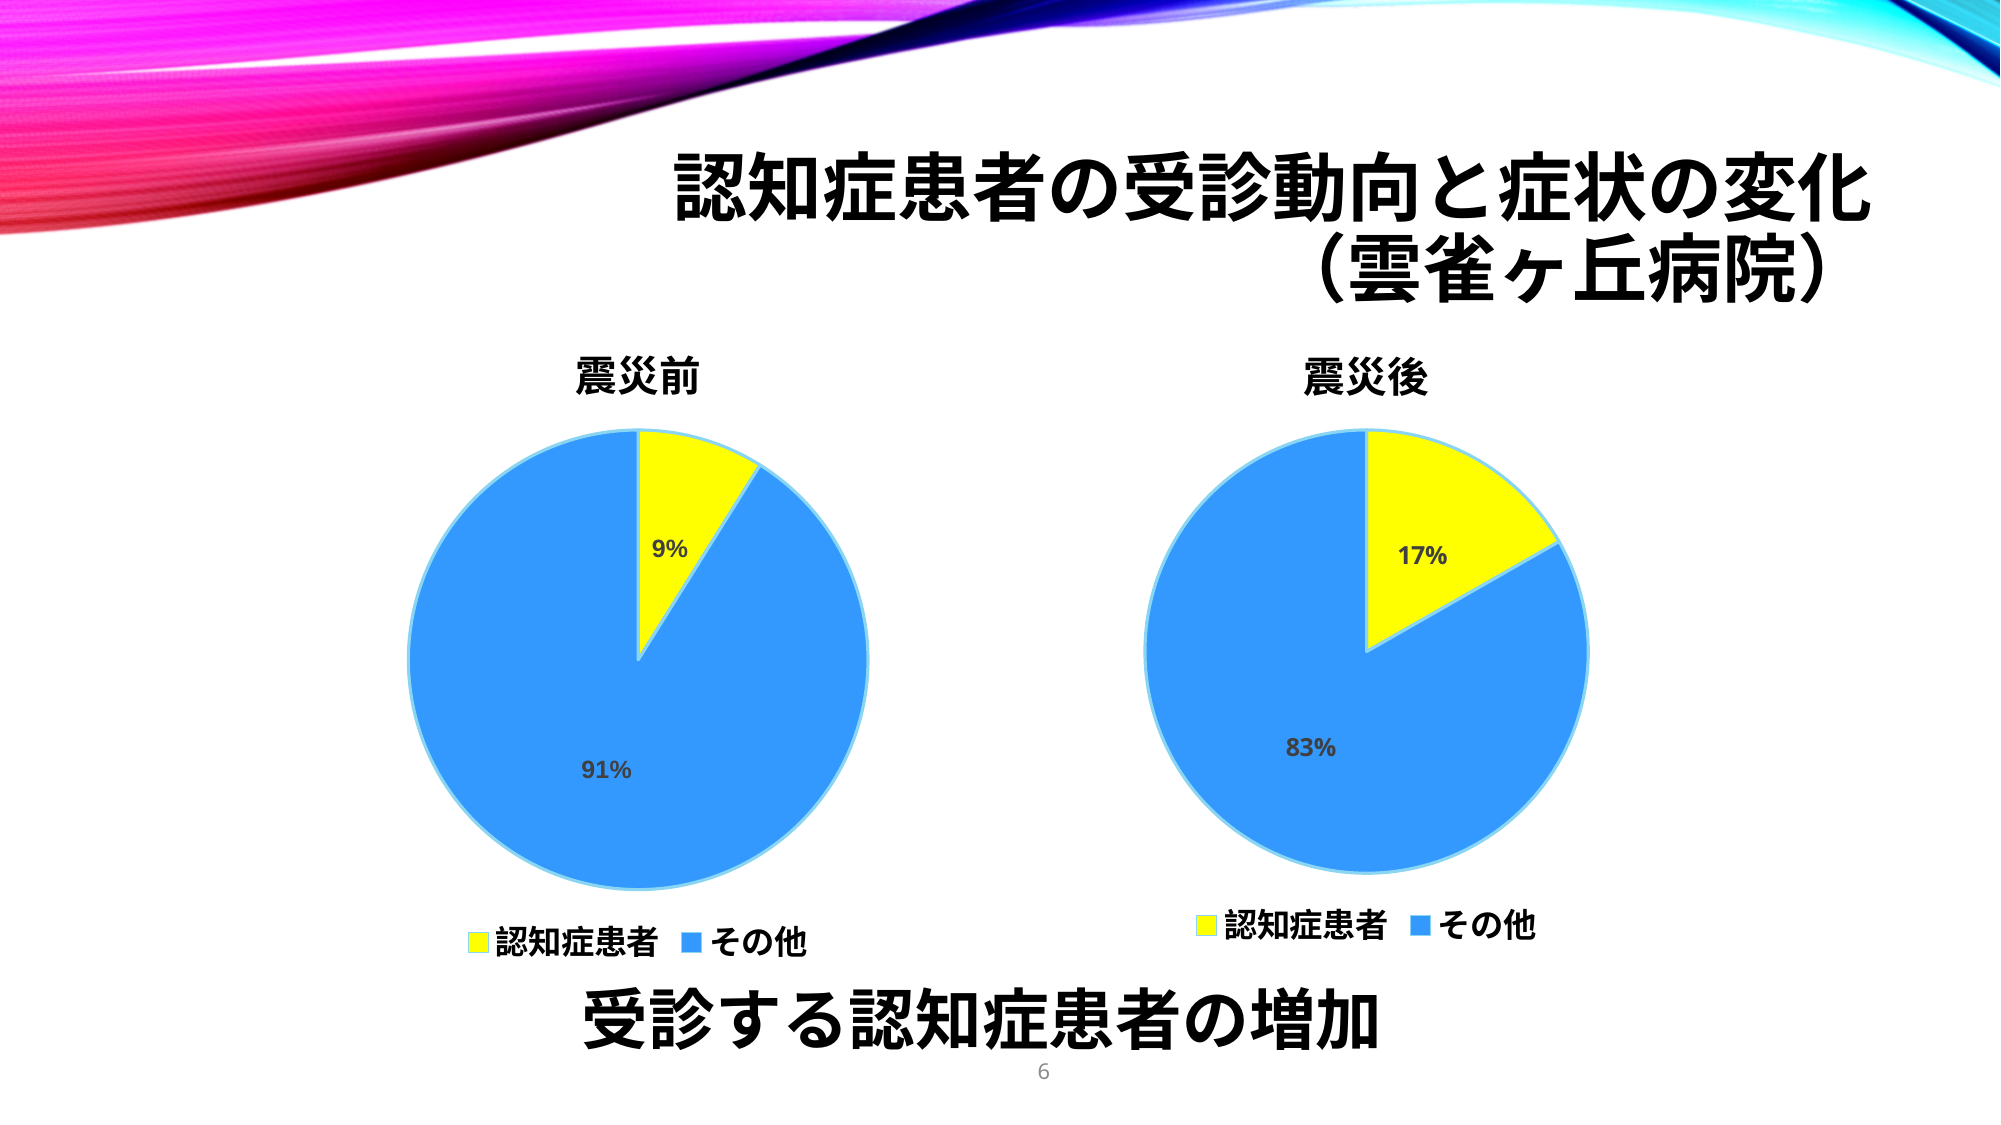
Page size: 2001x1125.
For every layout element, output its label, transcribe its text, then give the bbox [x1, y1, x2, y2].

text_box 受診する認知症患者の増加 [567, 970, 1398, 1066]
picture [1910, 0, 2000, 45]
slide_number 6 [615, 1042, 1066, 1103]
chart [172, 312, 1888, 972]
picture [0, 0, 2000, 237]
title 認知症患者の受診動向と症状の変化 （雲雀ヶ丘病院） [474, 125, 1888, 313]
